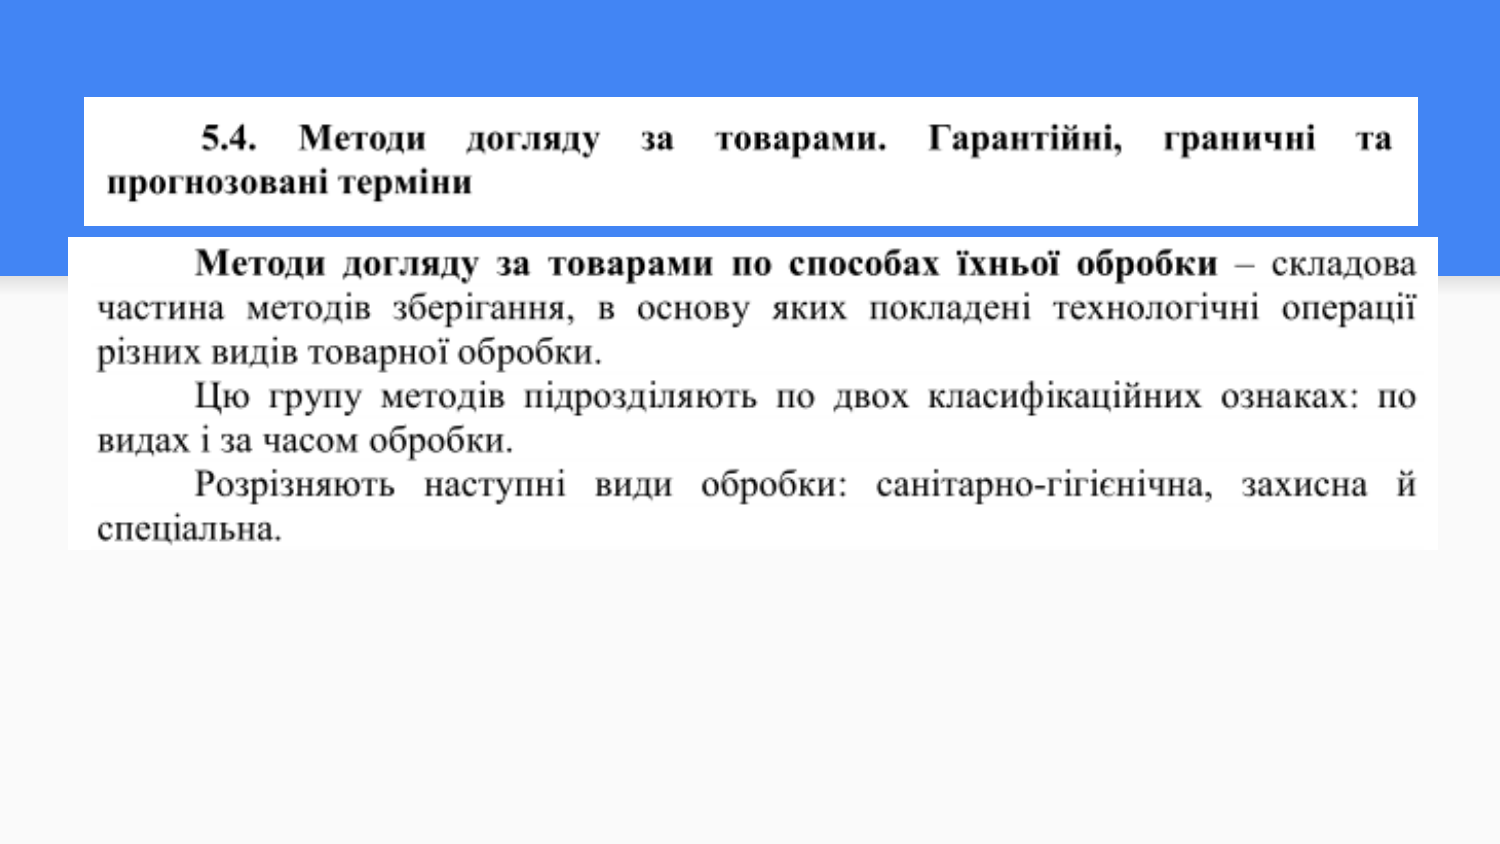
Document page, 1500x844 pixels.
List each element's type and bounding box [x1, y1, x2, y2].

picture [67, 236, 1438, 550]
picture [84, 97, 1418, 227]
